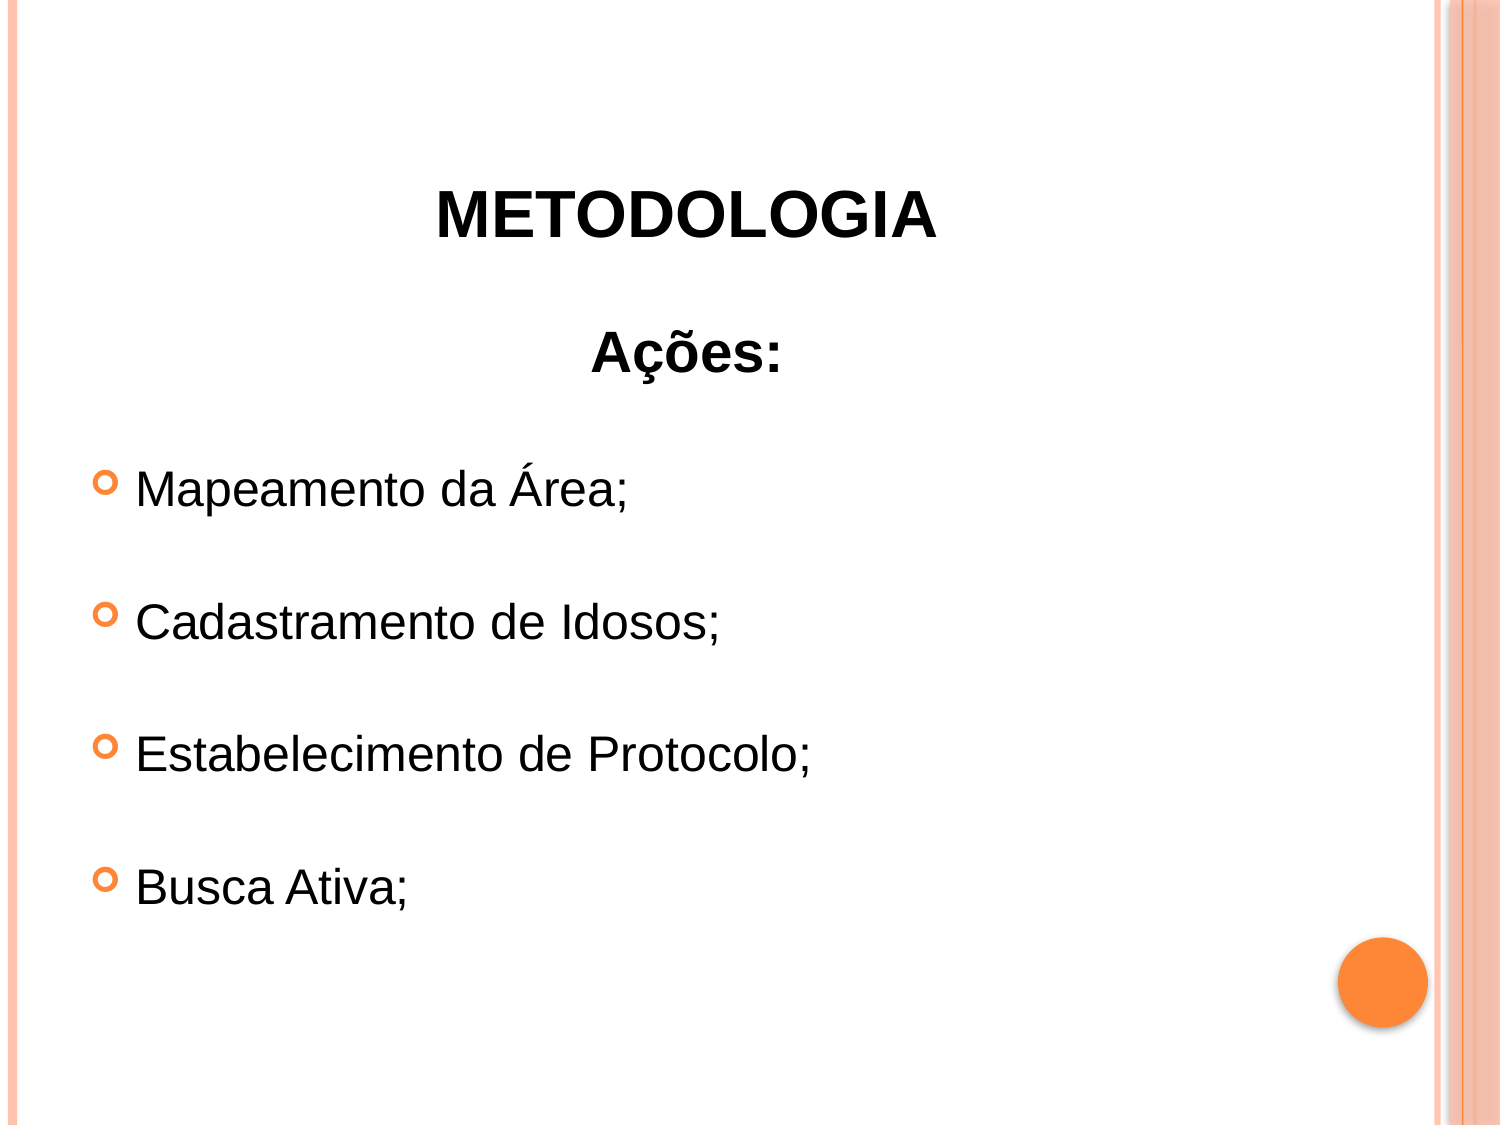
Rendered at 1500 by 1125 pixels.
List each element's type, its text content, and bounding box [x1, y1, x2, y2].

title Metodologia [75, 45, 1300, 234]
list Ações: Mapeamento da Área; Cadastramento de Idosos; Estabelecimento de Protocolo; Busca Ativa; [75, 234, 1300, 1055]
